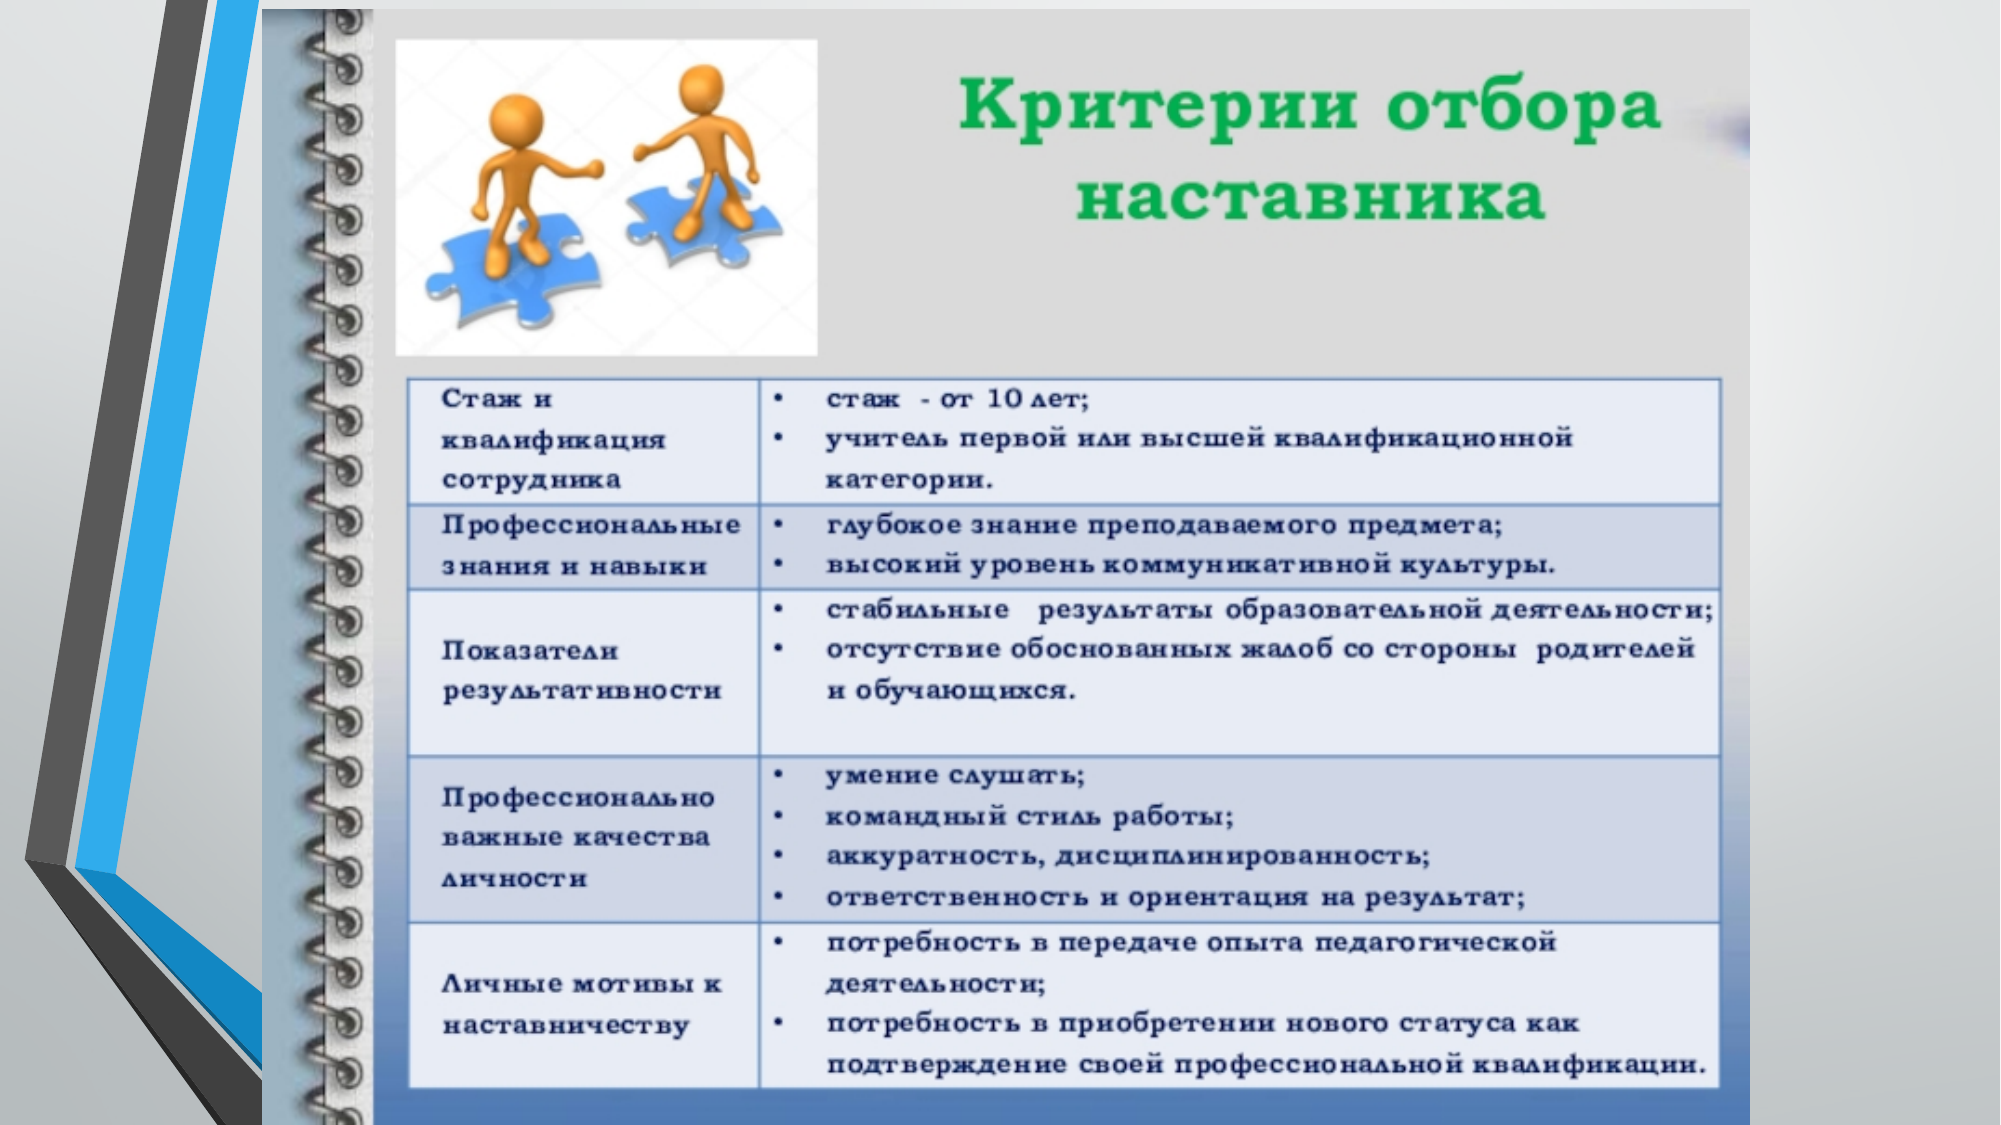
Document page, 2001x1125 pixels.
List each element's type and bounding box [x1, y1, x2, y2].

picture [262, 9, 1751, 1125]
